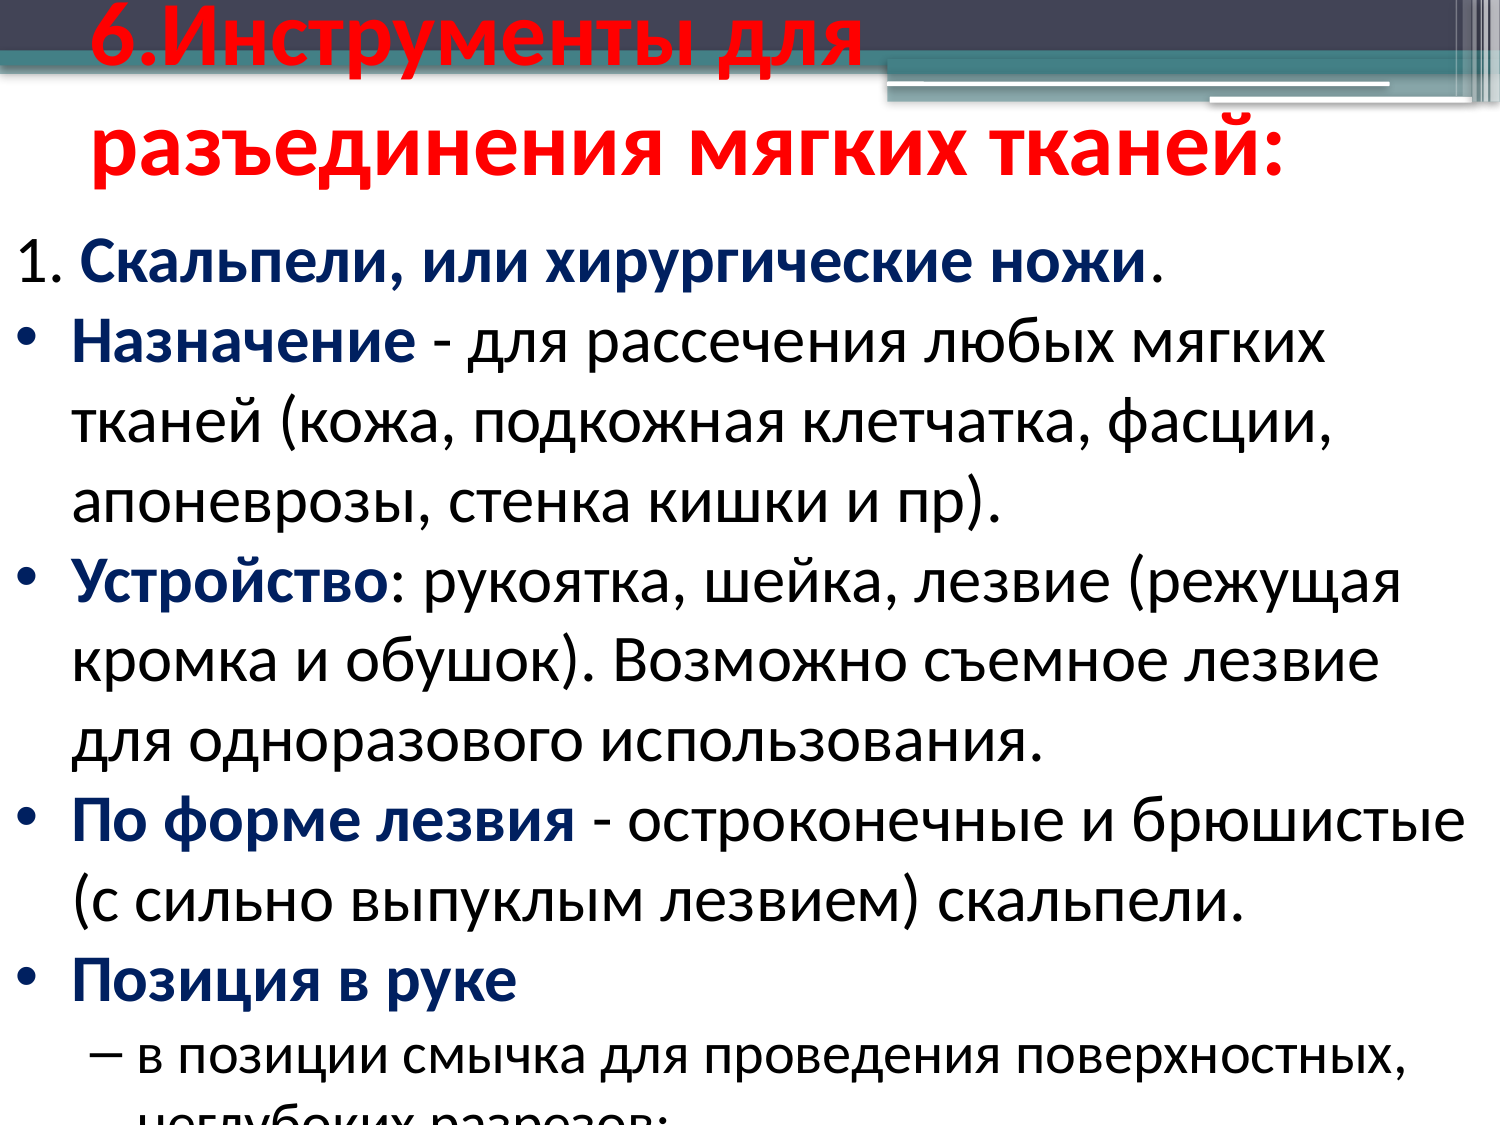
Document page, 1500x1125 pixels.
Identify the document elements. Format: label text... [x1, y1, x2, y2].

text_box 6.Инструменты для разъединения мягких тканей: [75, 45, 1425, 208]
text_box 1. Скальпели, или хирургические ножи. Назначение - для рассечения любых мягких тканей (кожа, подкожная клетчатка, фасции, апоневрозы, стенка кишки и пр). Устройство: рукоятка, шейка, лезвие (режущая кромка и обушок). Возможно съемное лезвие для одноразового использования. По форме лезвия - остроконечные и брюшистые (с сильно выпуклым лезвием) скальпели. Позиция в руке в позиции смычка для проведения поверхностных, неглубоких разрезов; в позиции писчего пера при проколе тканей, отделении (препарировании) тканей, при производстве коротких точных разрезов в глубине раны; в позиции столового ножа, когда указательный палец упирается в обушок, для рассечения кожи, других плотных тканей, для нанесения глубоких разрезов, строго дозированных по силе нажима. [0, 208, 1500, 1094]
